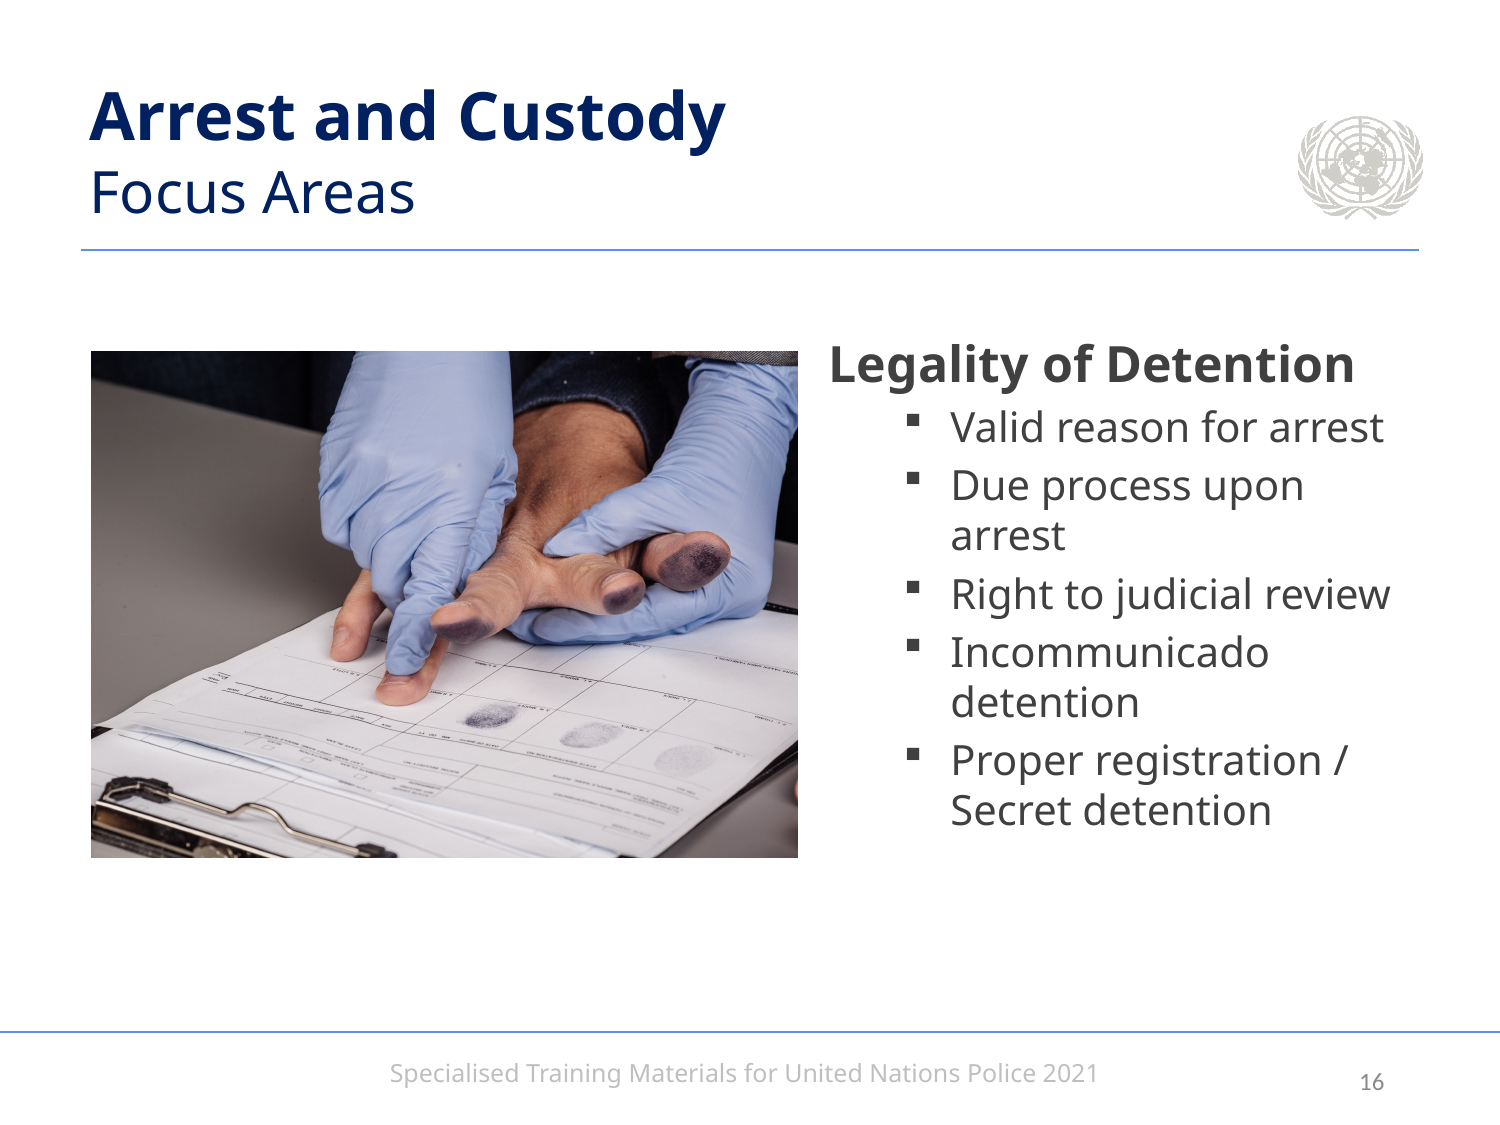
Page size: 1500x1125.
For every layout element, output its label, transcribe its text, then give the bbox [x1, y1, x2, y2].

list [90, 351, 799, 859]
title Arrest and Custody Focus Areas [75, 75, 1250, 233]
slide_number 15 [1212, 1050, 1400, 1111]
text_box Legality of Detention Valid reason for arrest Due process upon arrest Right to judicial review Incommunicado detention Proper registration / Secret detention [813, 324, 1430, 975]
